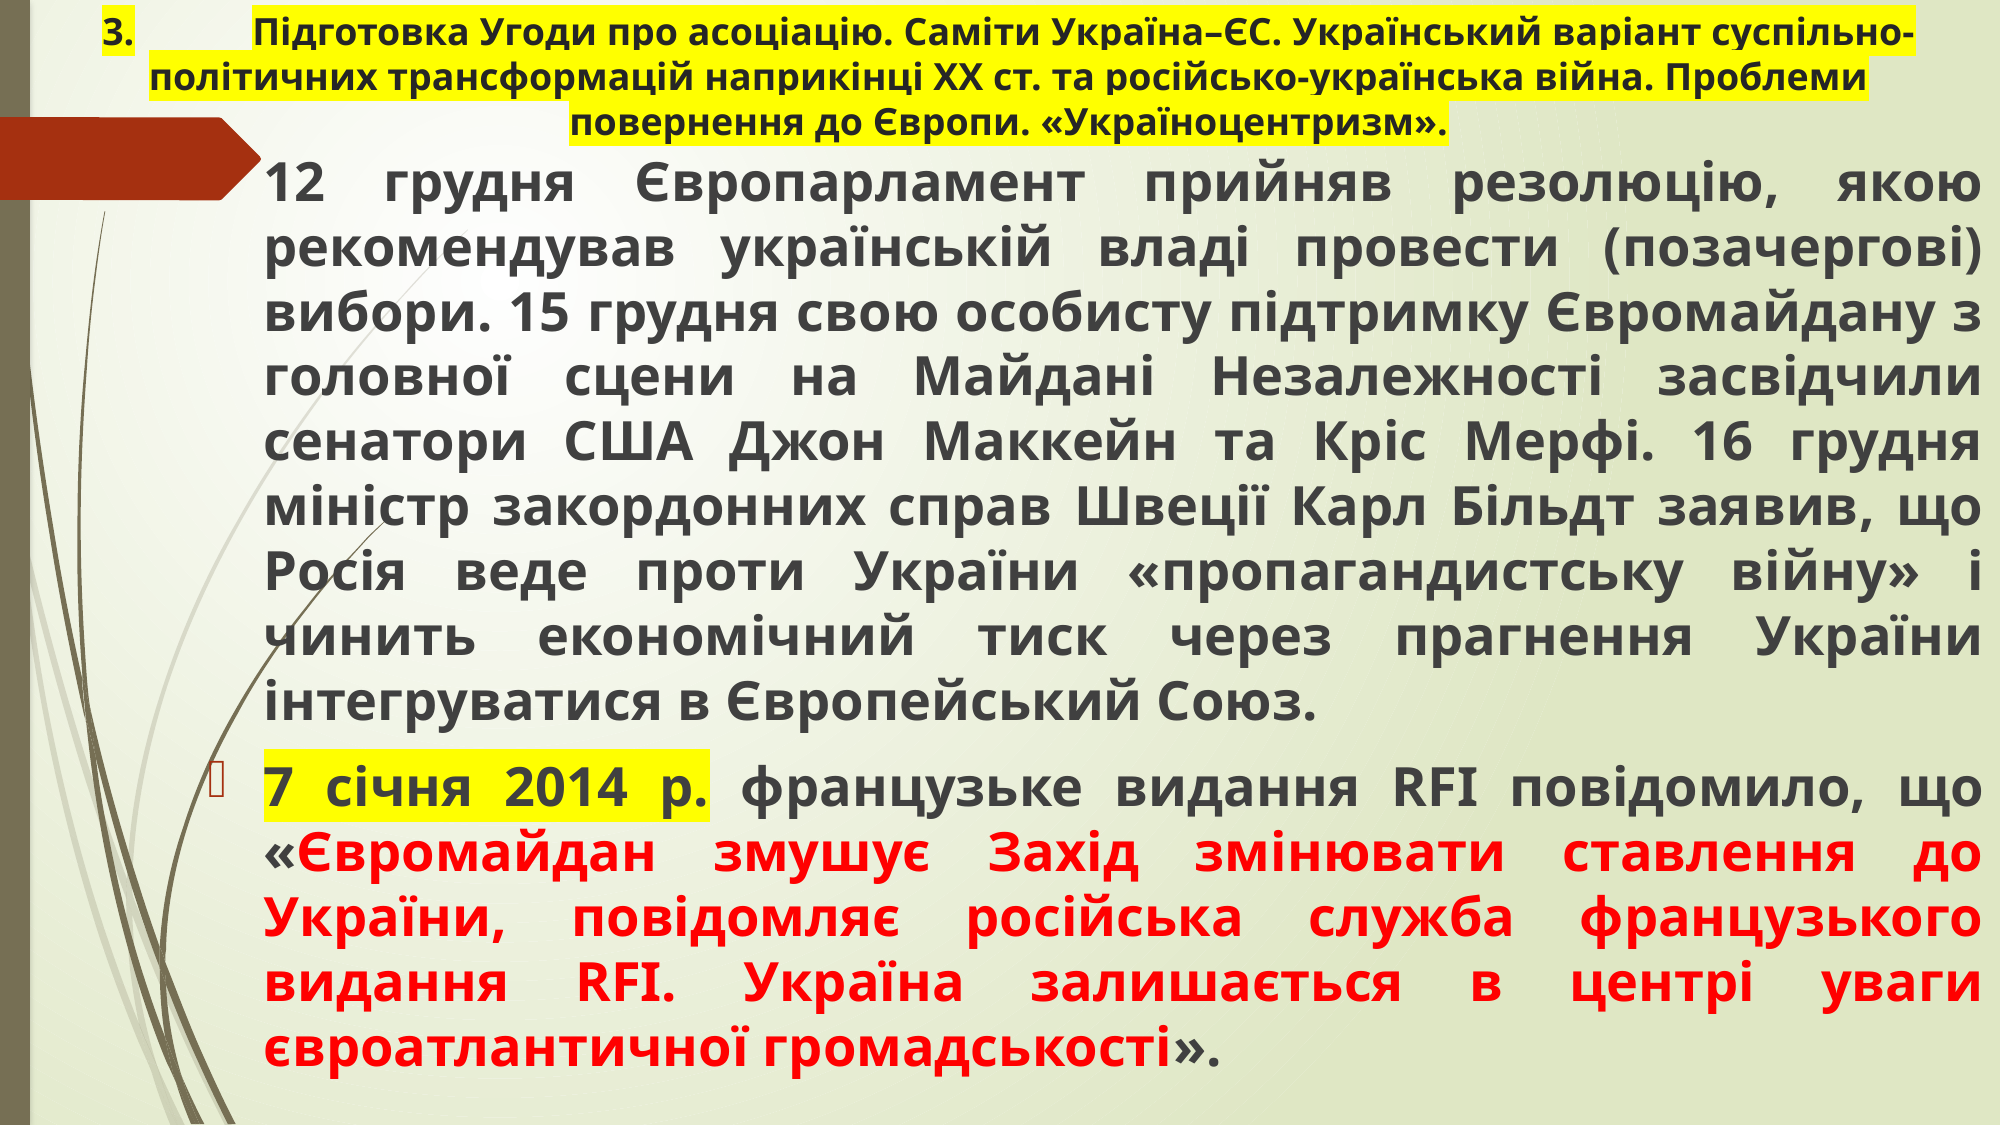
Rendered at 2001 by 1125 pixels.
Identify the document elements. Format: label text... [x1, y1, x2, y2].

list 12 грудня Європарламент прийняв резолюцію, якою рекомендував українській владі провести (позачергові) вибори. 15 грудня свою особисту підтримку Євромайдану з головної сцени на Майдані Незалежності засвідчили сенатори США Джон Маккейн та Кріс Мерфі. 16 грудня міністр закордонних справ Швеції Карл Більдт заявив, що Росія веде проти України «пропагандистську війну» і чинить економічний тиск через прагнення України інтегруватися в Європейський Союз. 7 січня 2014 р. французьке видання RFI повідомило, що «Євромайдан змушує Захід змінювати ставлення до України, повідомляє російська служба французького видання RFI. Україна залишається в центрі уваги євроатлантичної громадськості». [192, 139, 2000, 1125]
title 3. Підготовка Угоди про асоціацію. Саміти Україна–ЄС. Український варіант суспільно-політичних трансформацій наприкінці ХХ ст. та російсько-українська війна. Проблеми повернення до Європи. «Україноцентризм». [18, 0, 2000, 140]
